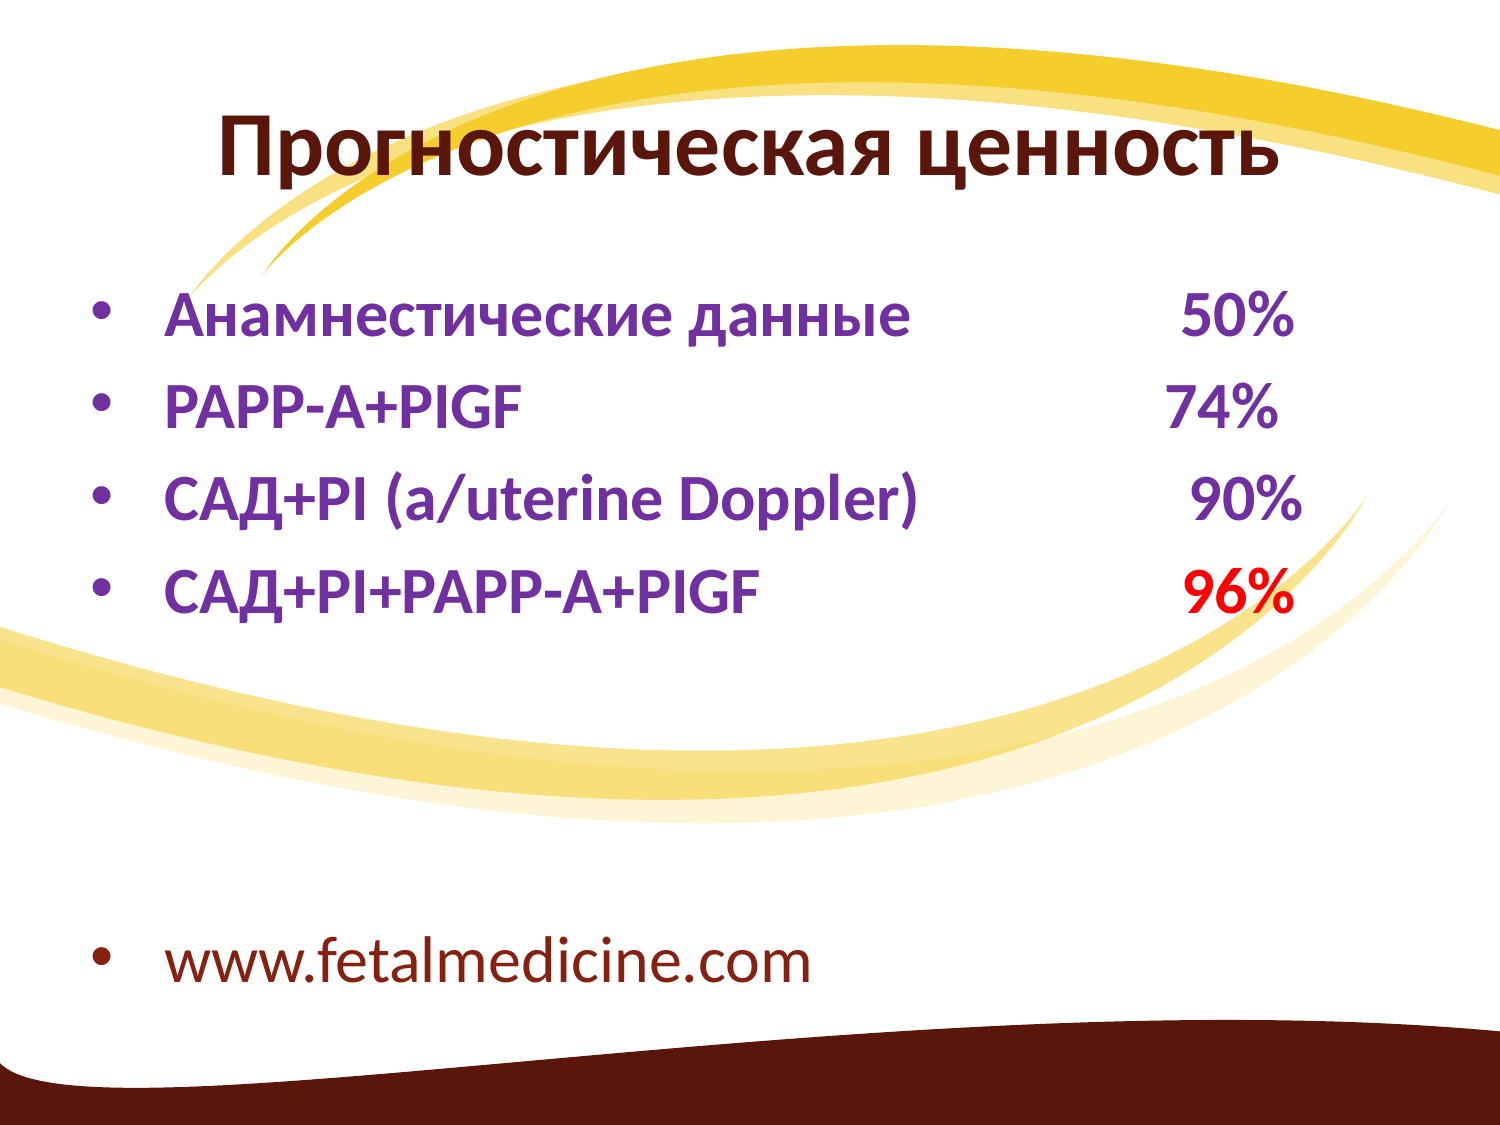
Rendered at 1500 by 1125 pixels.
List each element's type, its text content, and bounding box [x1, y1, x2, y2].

list Анамнестические данные 50% РАРР-А+PIGF 74% CАД+PI (a/uterine Doppler) 90% CАД+PI+РАРР-А+PIGF 96% www.fetalmedicine.com [75, 262, 1425, 1012]
title Прогностическая ценность [75, 45, 1425, 233]
